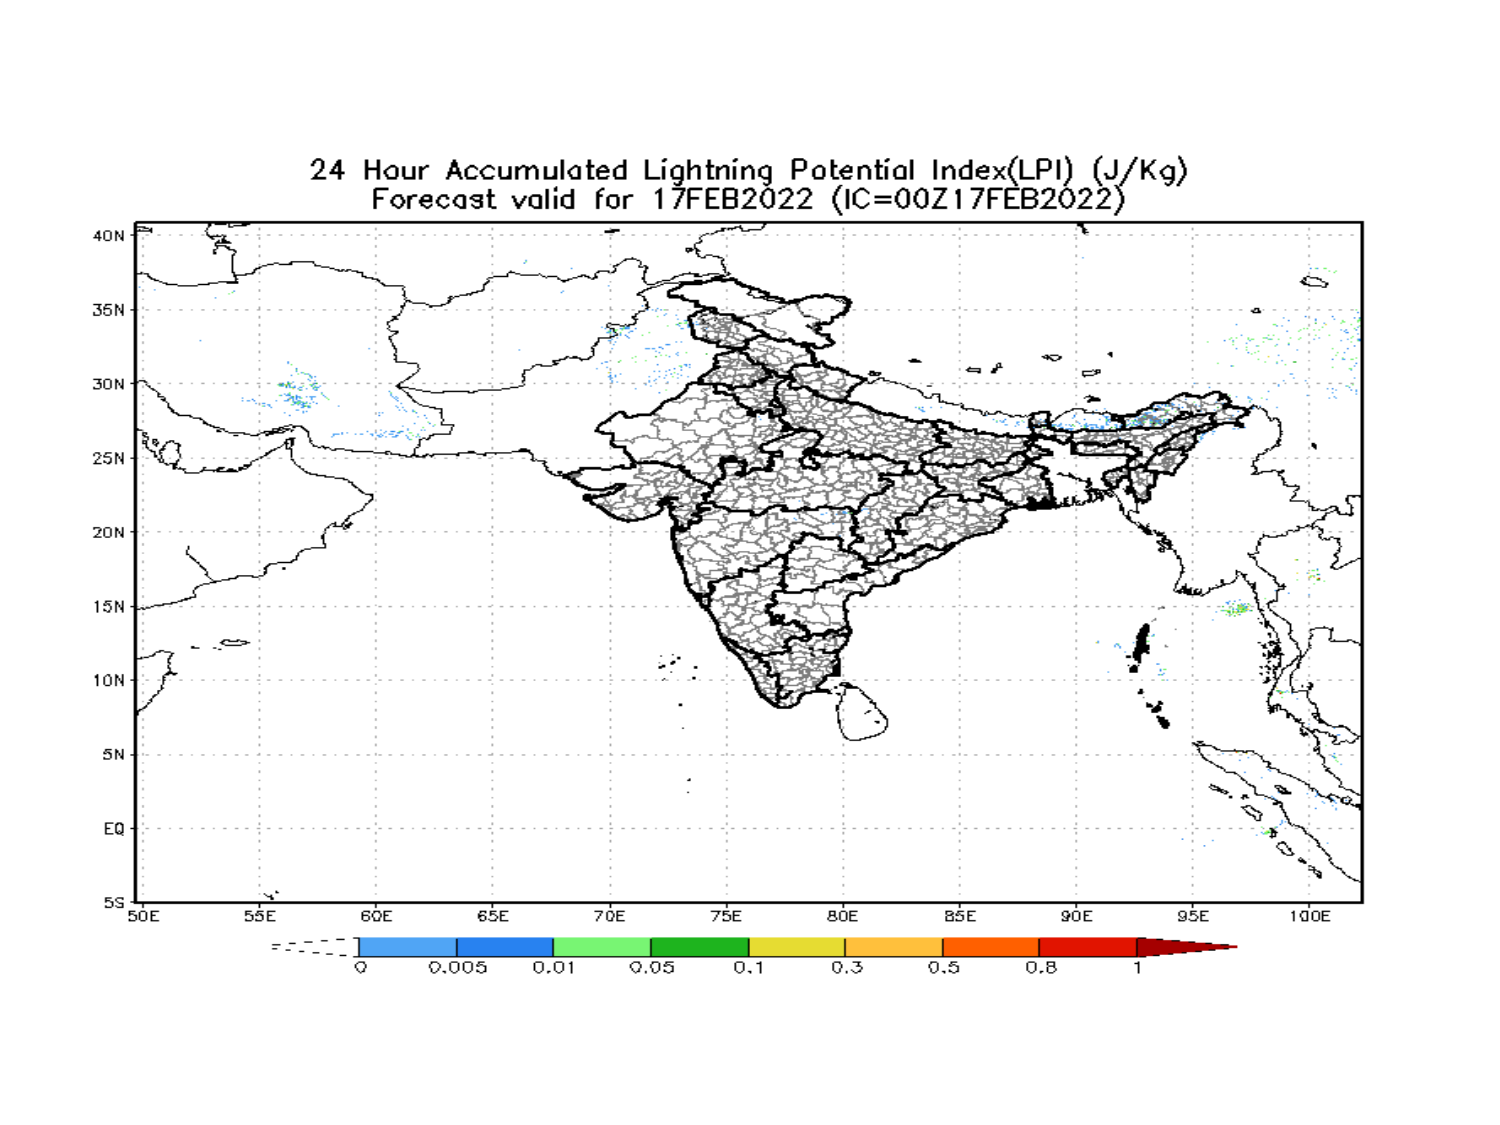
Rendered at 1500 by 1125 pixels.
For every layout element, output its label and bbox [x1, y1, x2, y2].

picture [74, 149, 1426, 976]
